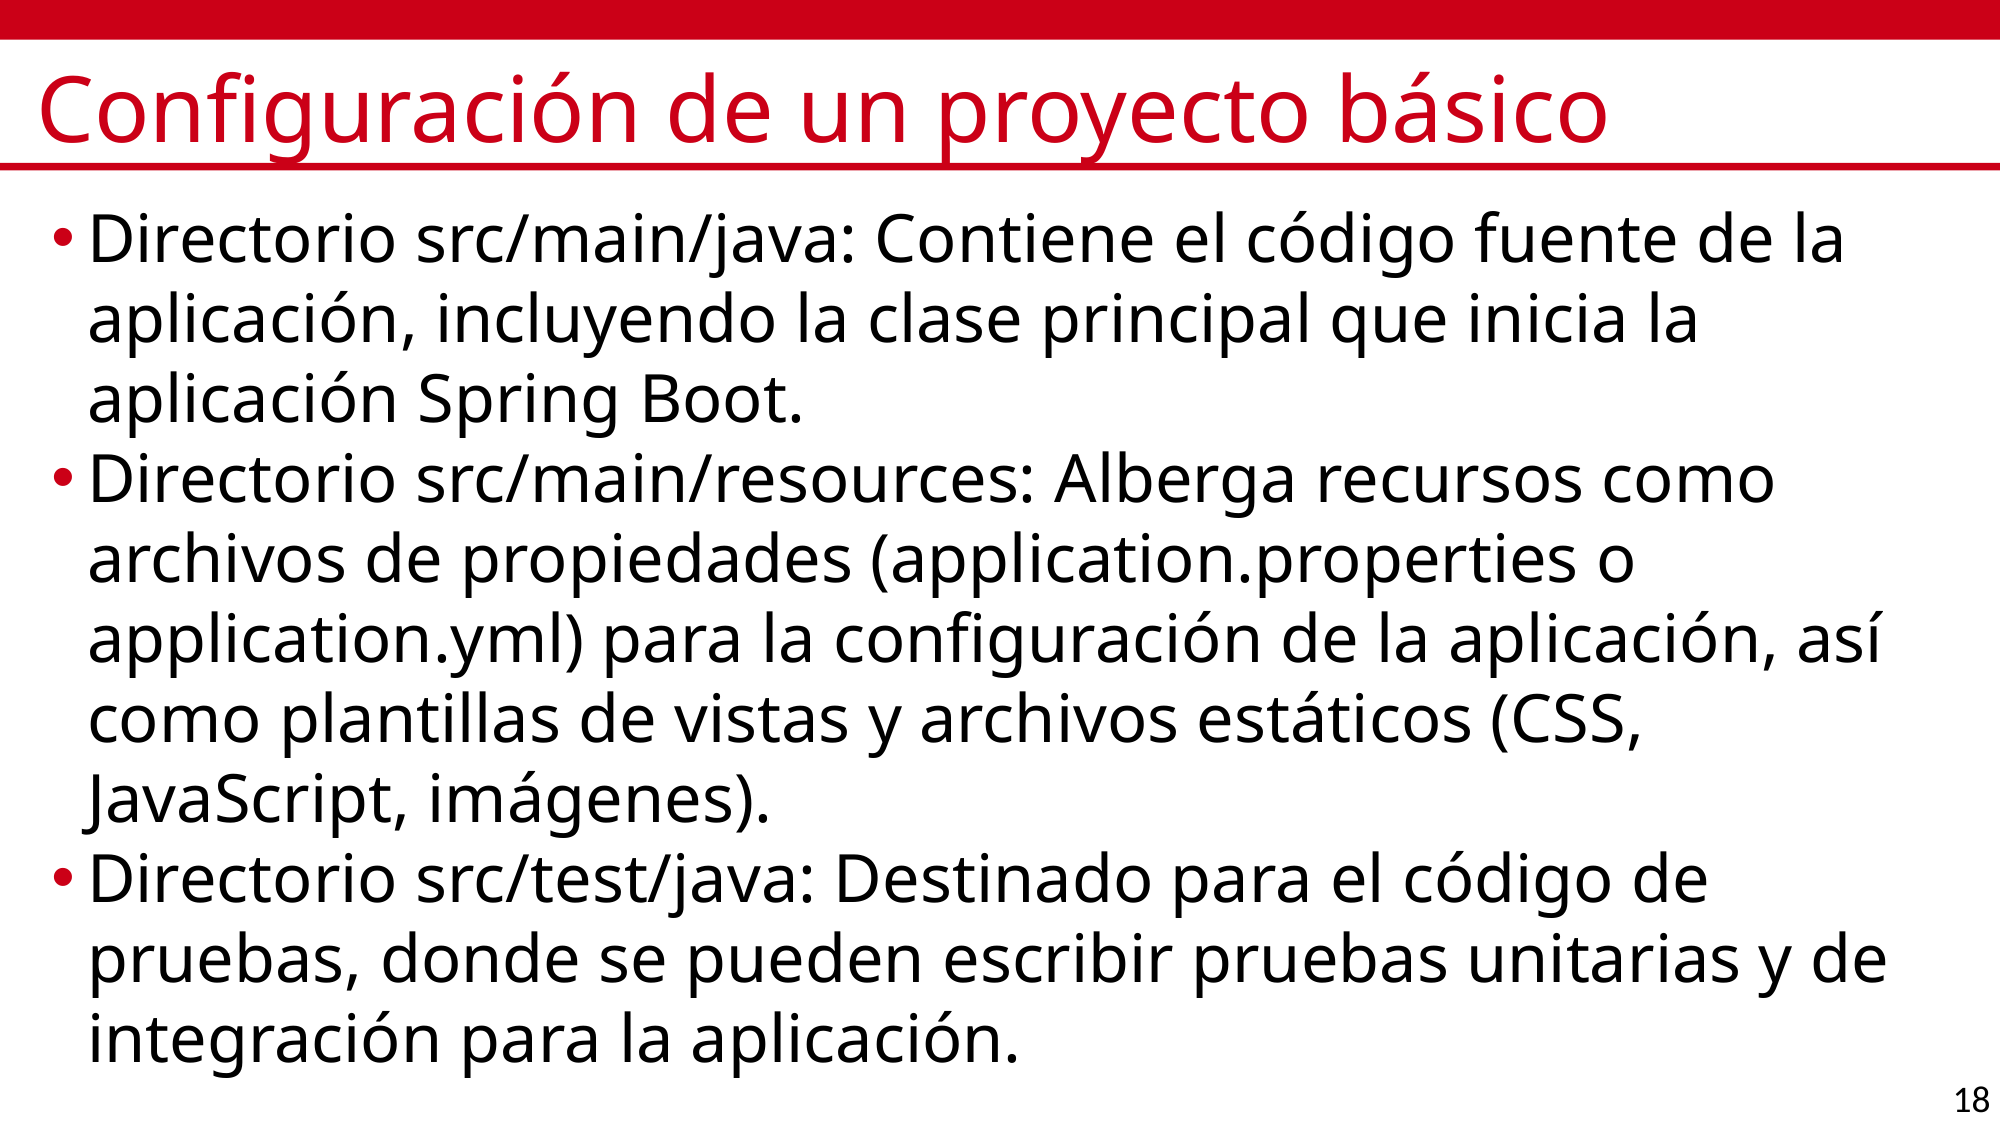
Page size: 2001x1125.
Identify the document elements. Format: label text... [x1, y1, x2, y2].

slide_number 18 [1937, 1067, 2000, 1125]
subtitle Directorio src/main/java: Contiene el código fuente de la aplicación, incluyendo la clase principal que inicia la aplicación Spring Boot. Directorio src/main/resources: Alberga recursos como archivos de propiedades (application.properties o application.yml) para la configuración de la aplicación, así como plantillas de vistas y archivos estáticos (CSS, JavaScript, imágenes). Directorio src/test/java: Destinado para el código de pruebas, donde se pueden escribir pruebas unitarias y de integración para la aplicación. [51, 259, 1937, 1013]
title Configuración de un proyecto básico [36, 57, 1964, 168]
